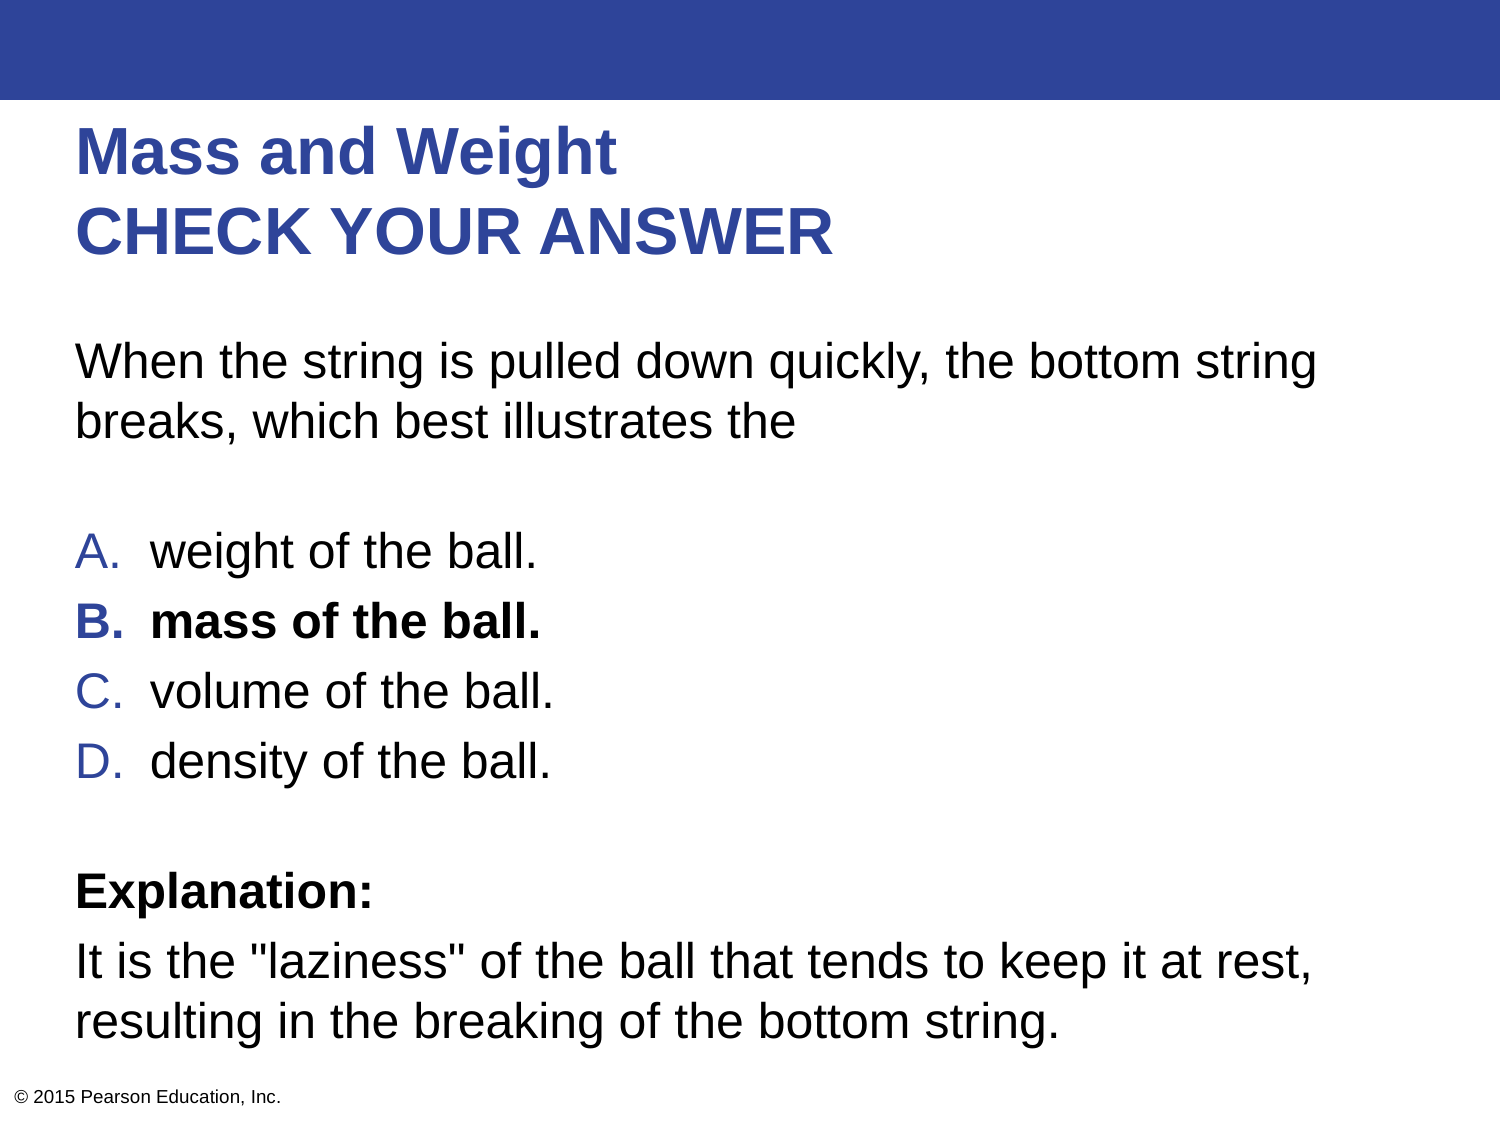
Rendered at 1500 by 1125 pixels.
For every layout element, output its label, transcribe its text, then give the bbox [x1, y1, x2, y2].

footer © 2015 Pearson Education, Inc. [14, 1084, 900, 1115]
list When the string is pulled down quickly, the bottom string breaks, which best illustrates the weight of the ball. mass of the ball. volume of the ball. density of the ball. Explanation: It is the "laziness" of the ball that tends to keep it at rest, resulting in the breaking of the bottom string. [59, 321, 1410, 1085]
title Mass and Weight CHECK YOUR ANSWER [0, 100, 1500, 278]
